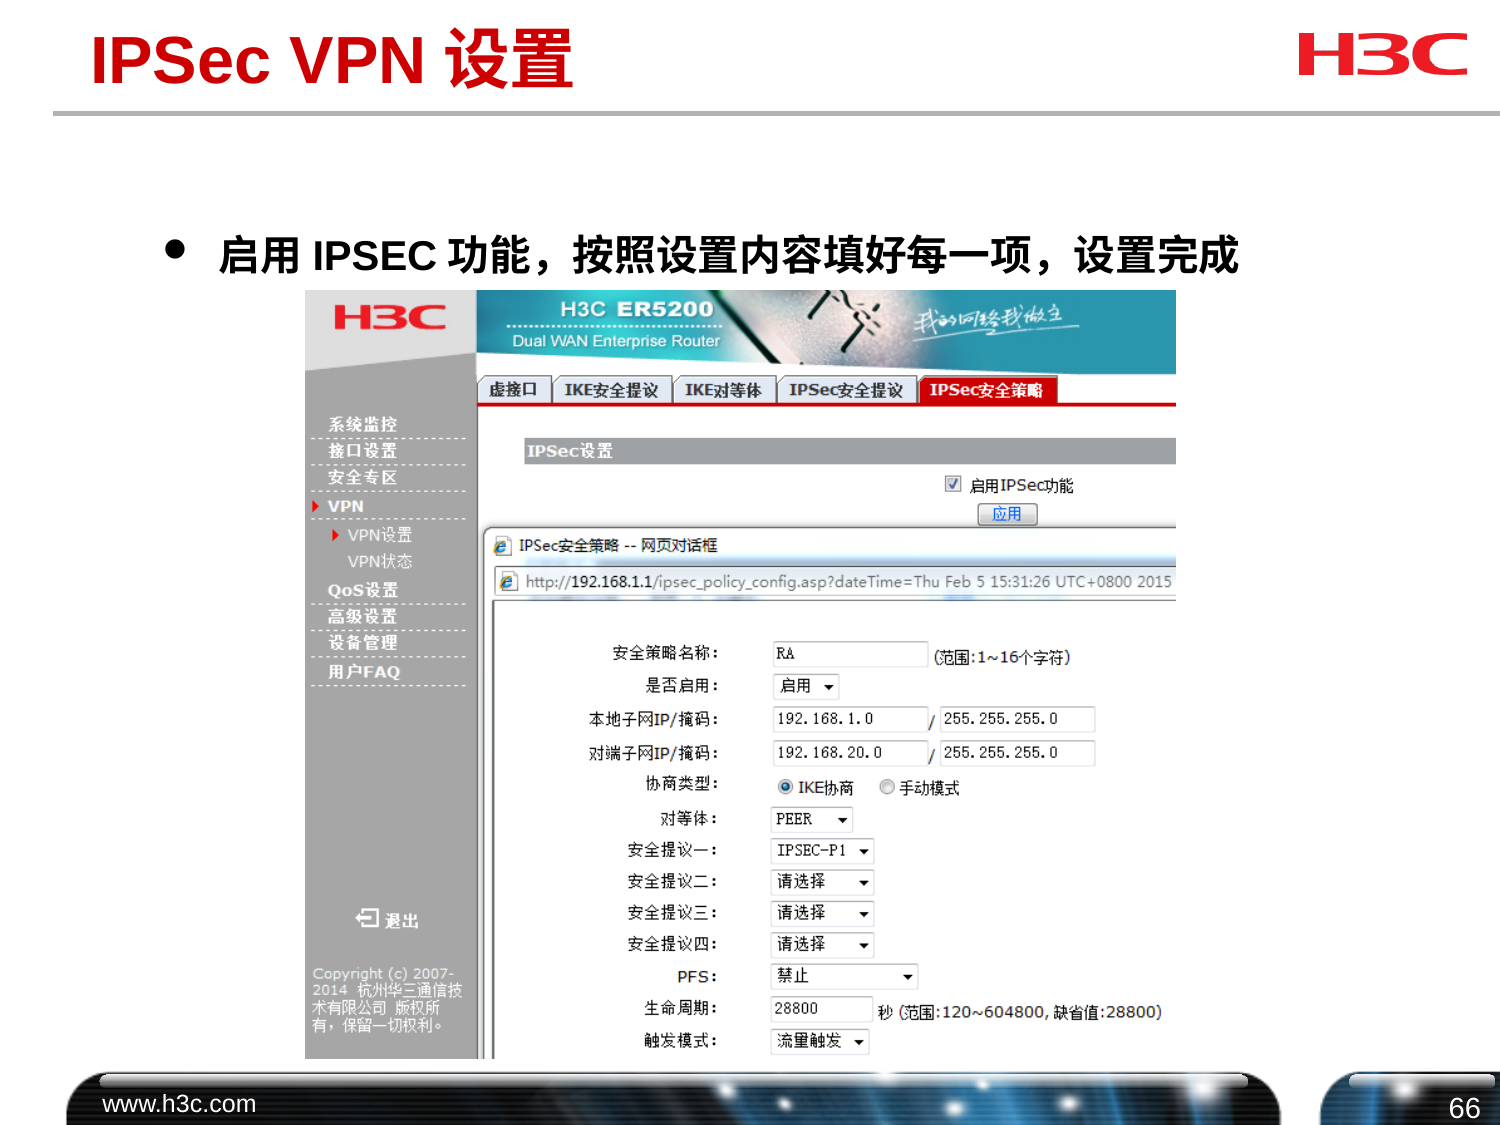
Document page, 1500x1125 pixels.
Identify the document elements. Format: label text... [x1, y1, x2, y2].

picture [50, 290, 1500, 1125]
title IPSec VPN设置 [75, 7, 1263, 108]
list 启用IPSEC功能，按照设置内容填好每一项，设置完成 [147, 196, 1353, 977]
picture [1299, 33, 1467, 75]
